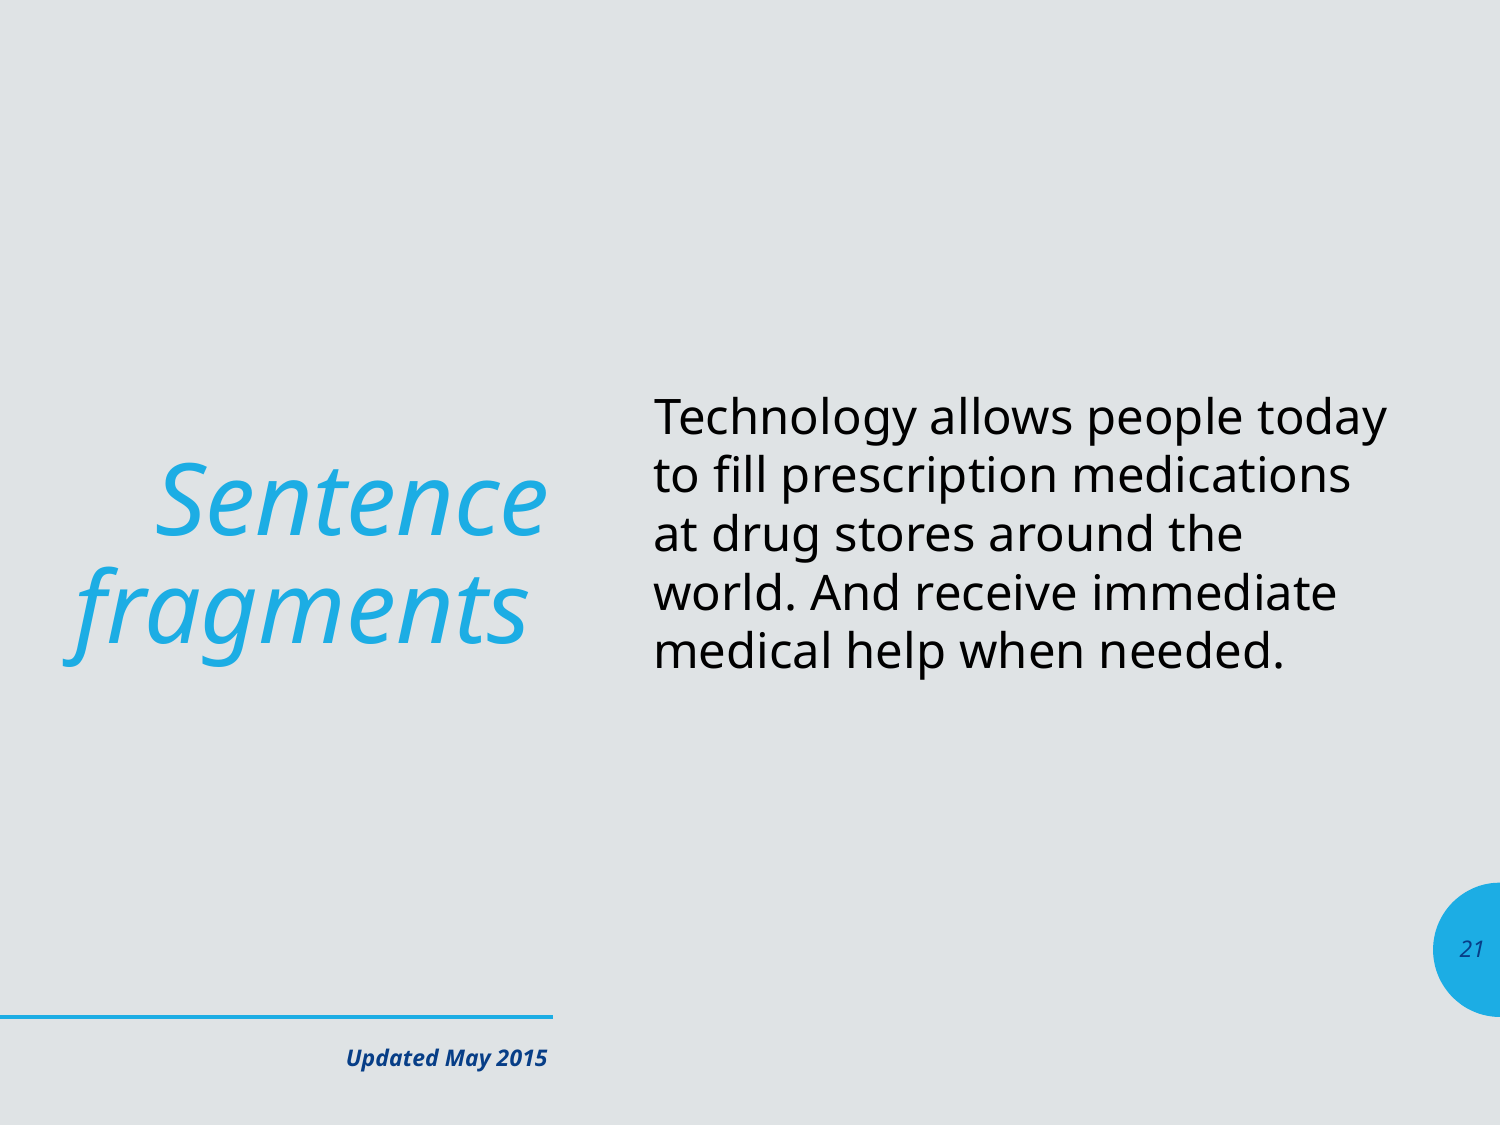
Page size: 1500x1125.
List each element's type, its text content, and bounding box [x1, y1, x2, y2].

title Sentence fragments [50, 441, 566, 684]
footer Updated May 2015 [93, 1035, 564, 1096]
list Technology allows people today to fill prescription medications at drug stores around the world. And receive immediate medical help when needed. [637, 377, 1407, 748]
slide_number 21 [1433, 919, 1500, 980]
